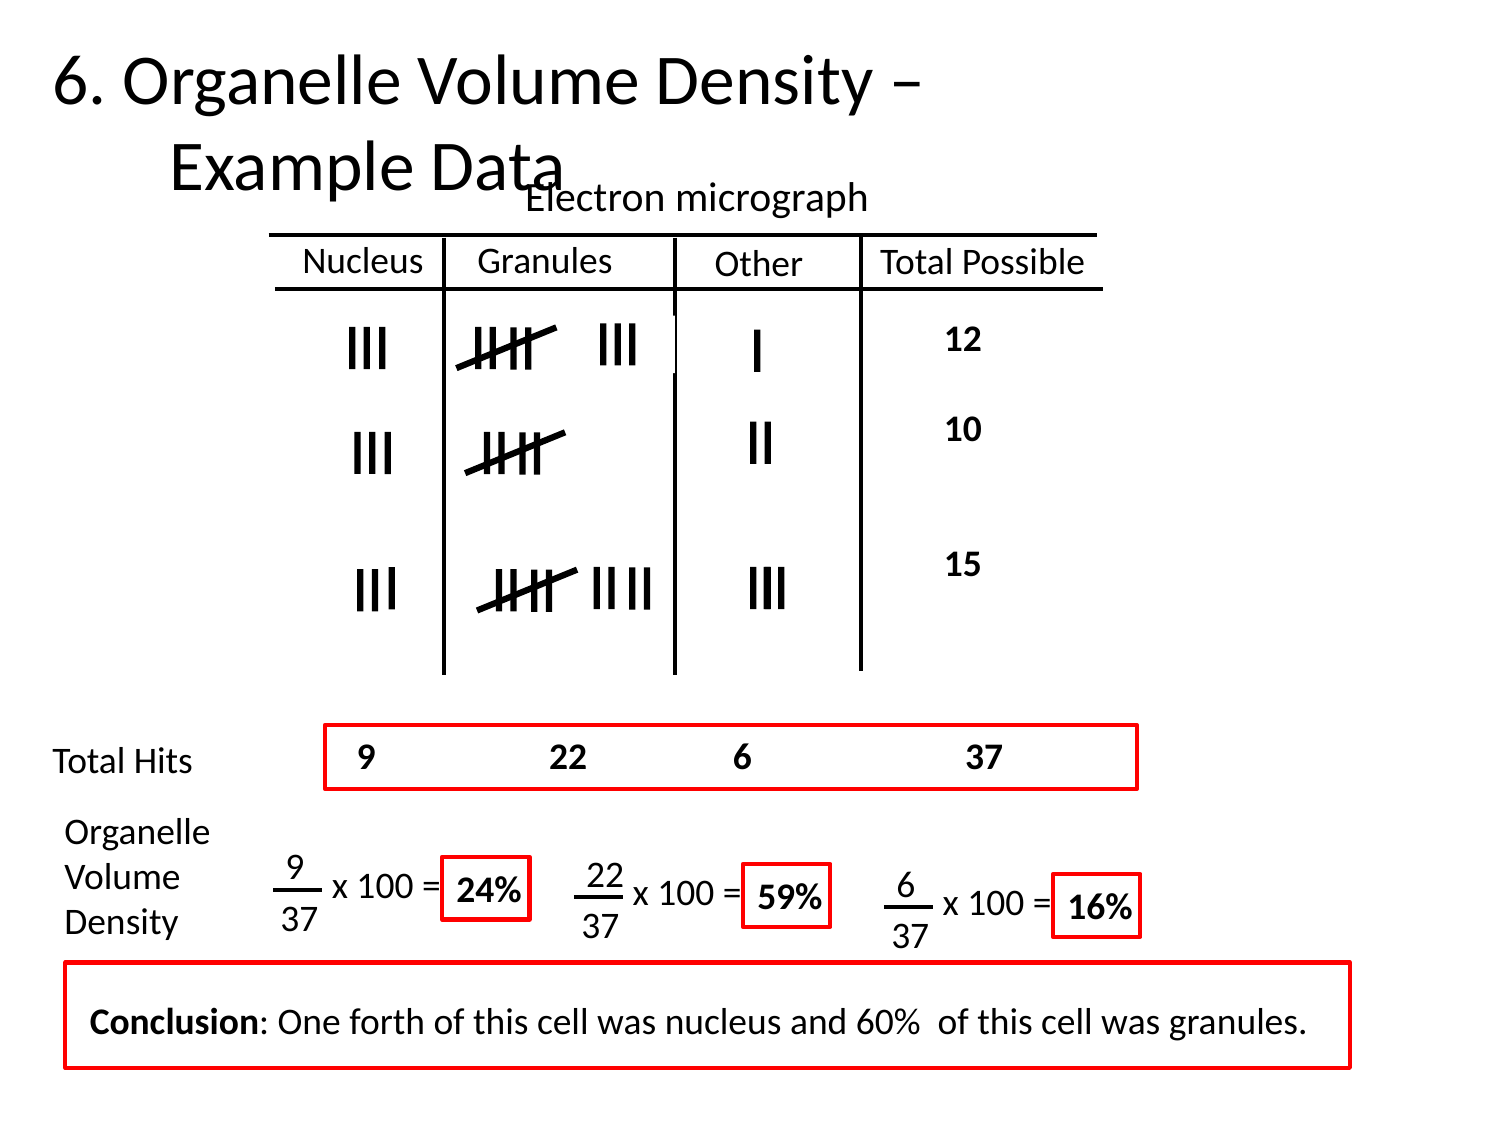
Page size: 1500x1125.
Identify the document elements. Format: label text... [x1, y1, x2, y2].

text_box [441, 856, 561, 920]
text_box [566, 841, 769, 955]
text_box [1052, 873, 1174, 938]
text_box [63, 960, 1352, 1070]
text_box 6. Organelle Volume Density – Example Data [37, 24, 1475, 213]
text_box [876, 851, 1079, 965]
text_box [265, 834, 468, 947]
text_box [324, 724, 1326, 790]
text_box Total Hits [37, 728, 238, 789]
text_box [742, 863, 864, 928]
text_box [268, 162, 1163, 676]
text_box Organelle Volume Density [49, 799, 238, 950]
